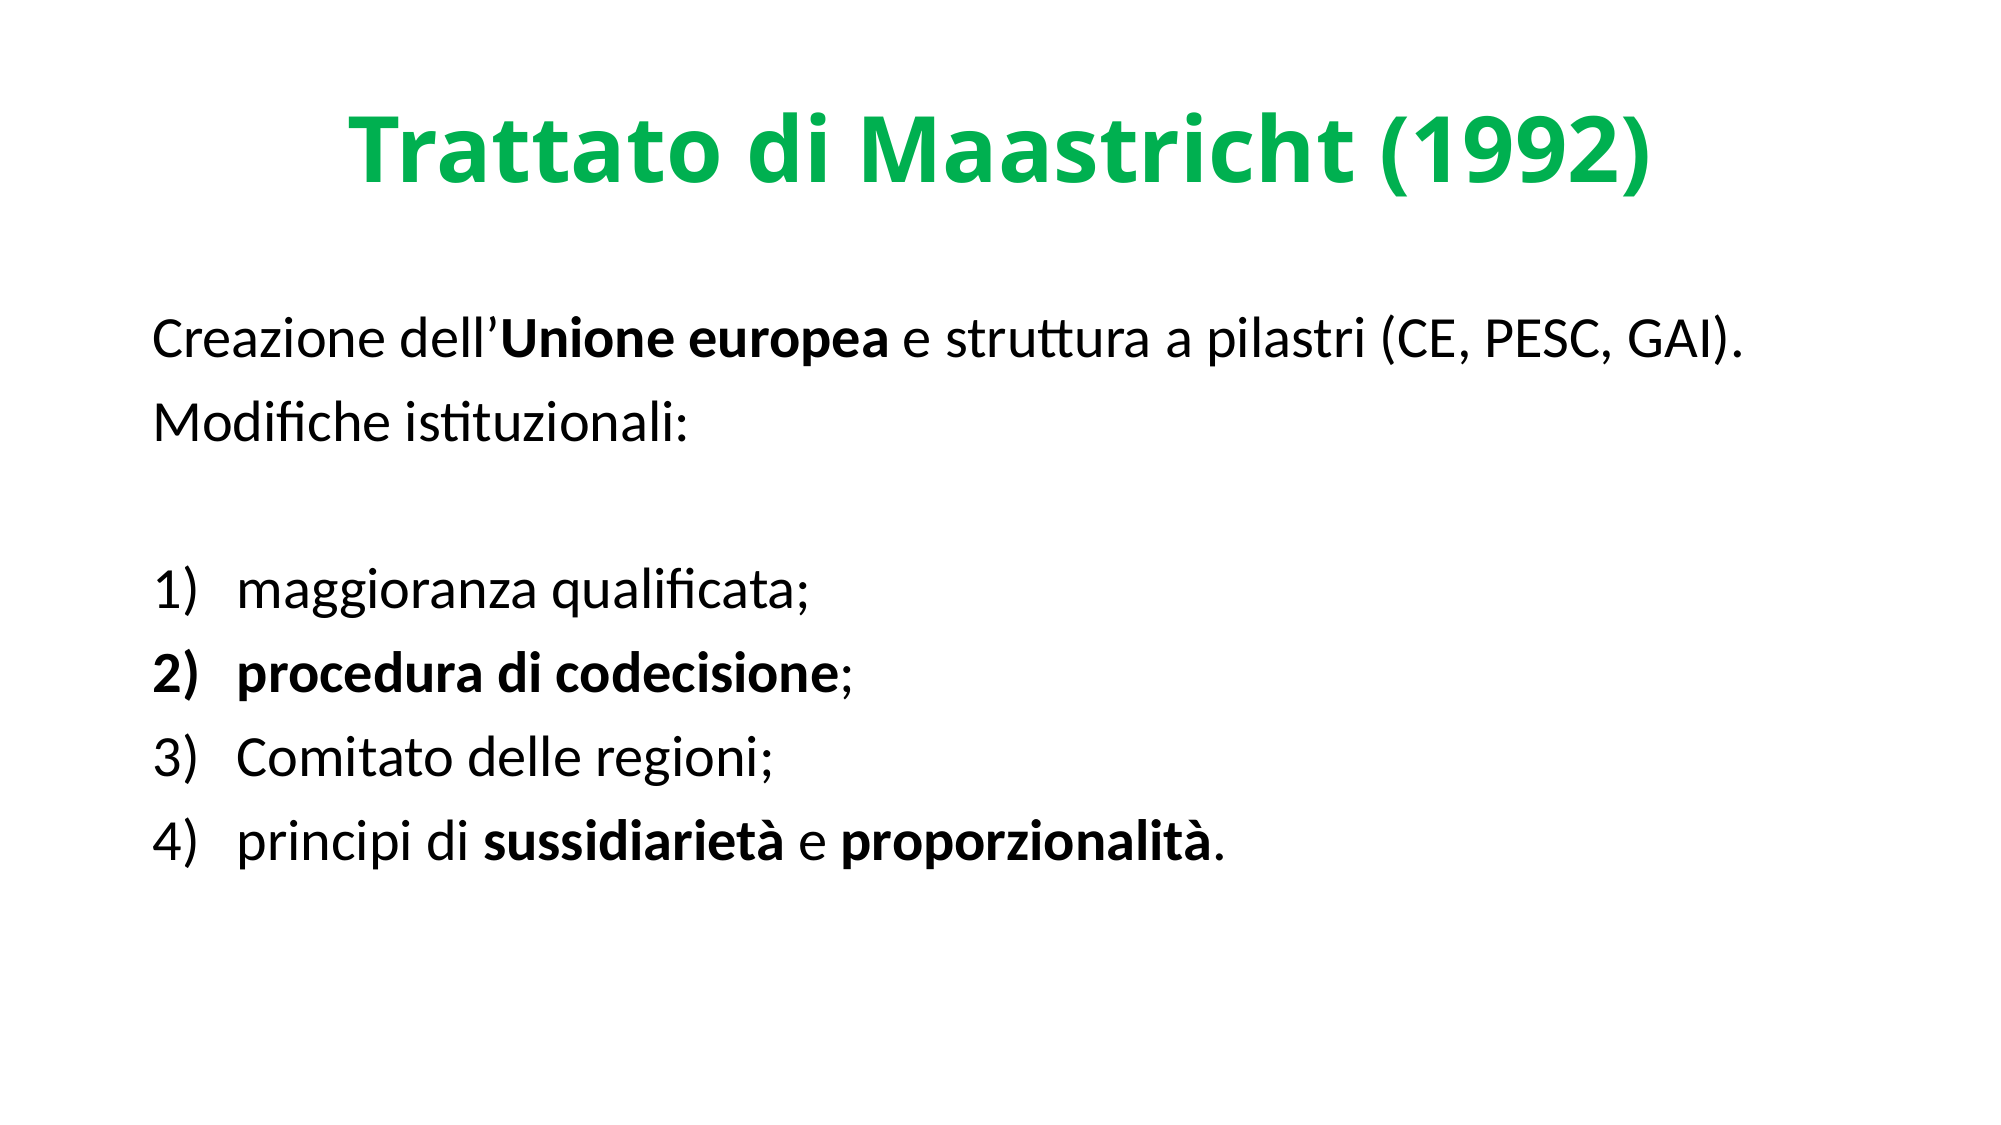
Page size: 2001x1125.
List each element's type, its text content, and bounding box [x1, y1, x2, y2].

list Creazione dell’Unione europea e struttura a pilastri (CE, PESC, GAI). Modifiche istituzionali: maggioranza qualificata; procedura di codecisione; Comitato delle regioni; principi di sussidiarietà e proporzionalità. [137, 299, 1863, 1014]
title Trattato di Maastricht (1992) [137, 59, 1863, 247]
